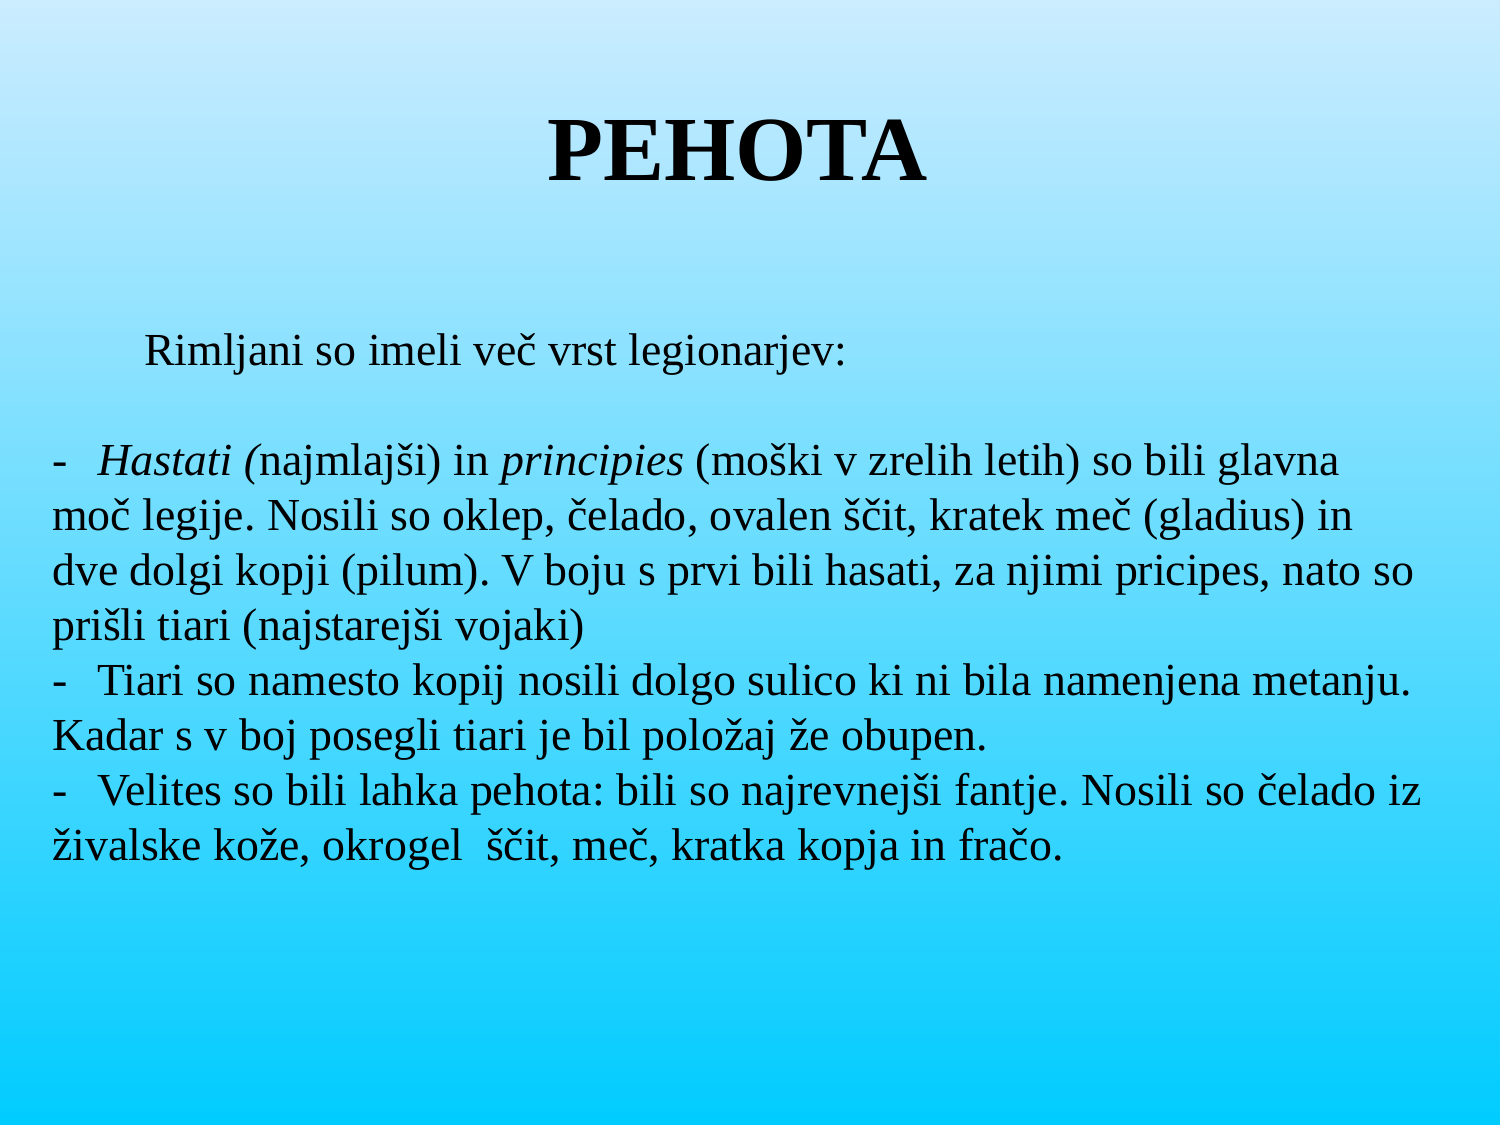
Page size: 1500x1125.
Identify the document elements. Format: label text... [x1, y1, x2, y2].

text_box Rimljani so imeli več vrst legionarjev: - Hastati (najmlajši) in principies (moški v zrelih letih) so bili glavna moč legije. Nosili so oklep, čelado, ovalen ščit, kratek meč (gladius) in dve dolgi kopji (pilum). V boju s prvi bili hasati, za njimi pricipes, nato so prišli tiari (najstarejši vojaki) - Tiari so namesto kopij nosili dolgo sulico ki ni bila namenjena metanju. Kadar s v boj posegli tiari je bil položaj že obupen. - Velites so bili lahka pehota: bili so najrevnejši fantje. Nosili so čelado iz živalske kože, okrogel ščit, meč, kratka kopja in fračo. [37, 312, 1438, 937]
title PEHOTA [99, 50, 1375, 238]
